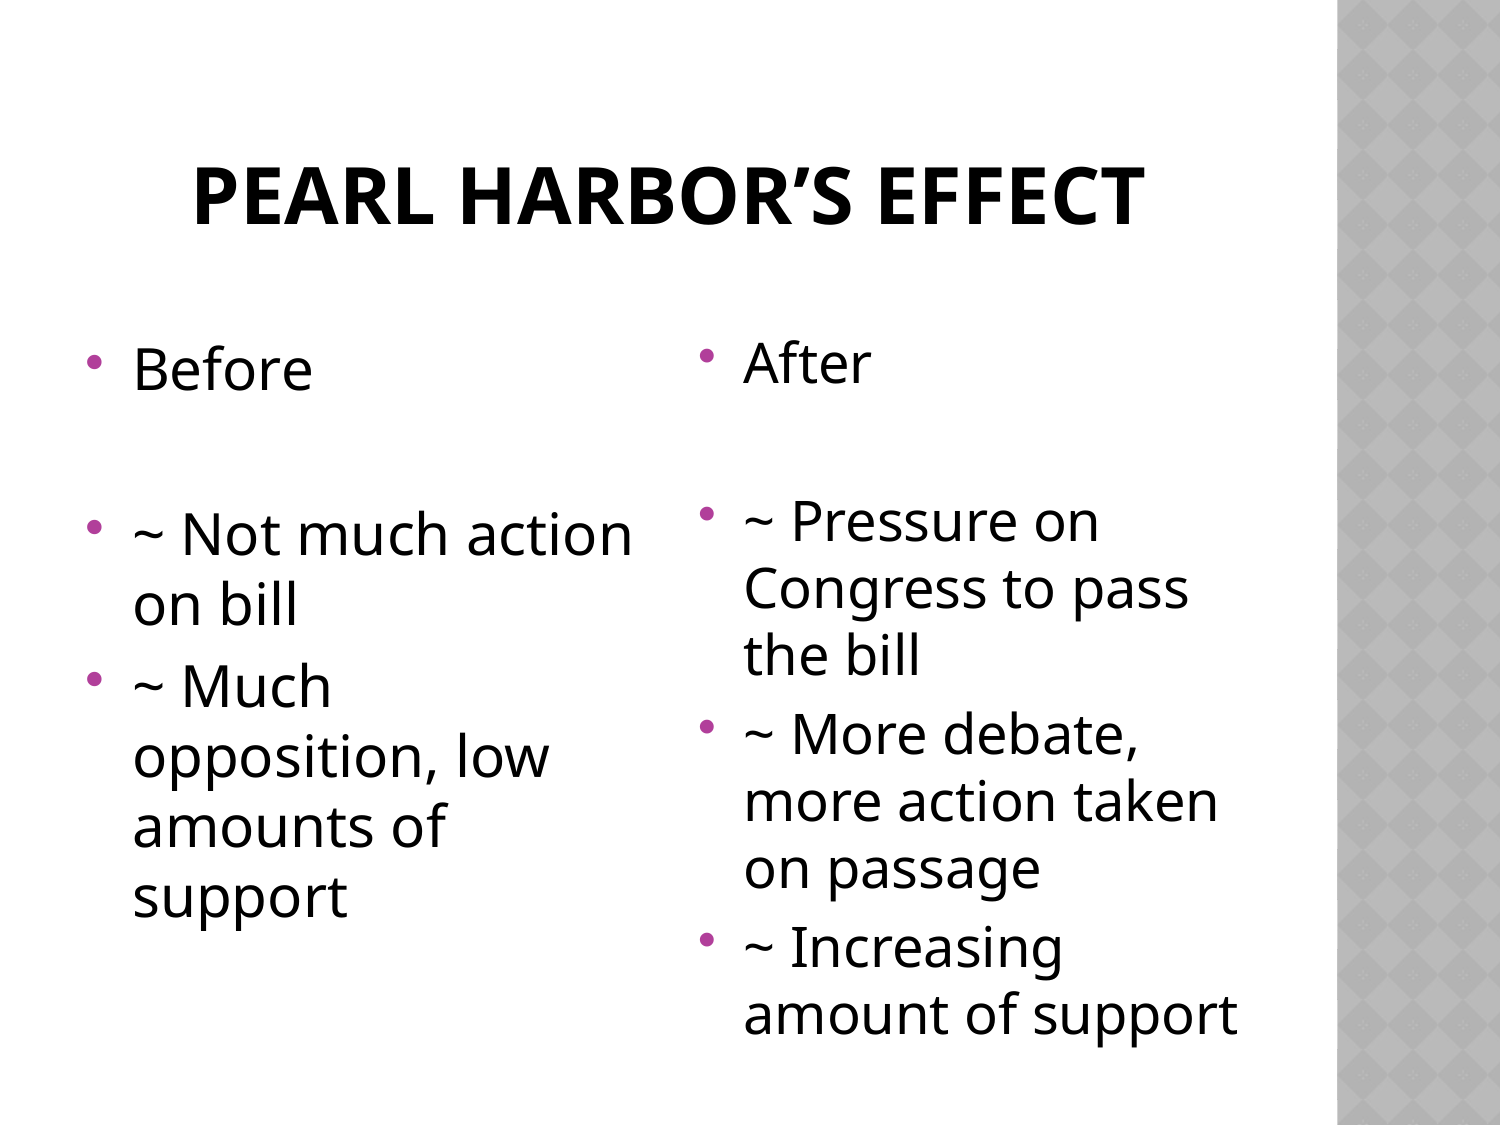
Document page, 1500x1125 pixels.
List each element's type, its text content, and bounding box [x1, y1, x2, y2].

list Before ~ Not much action on bill ~ Much opposition, low amounts of support [72, 324, 650, 1068]
title Pearl Harbor’s Effect [75, 52, 1263, 240]
list After ~ Pressure on Congress to pass the bill ~ More debate, more action taken on passage ~ Increasing amount of support [685, 320, 1263, 1063]
